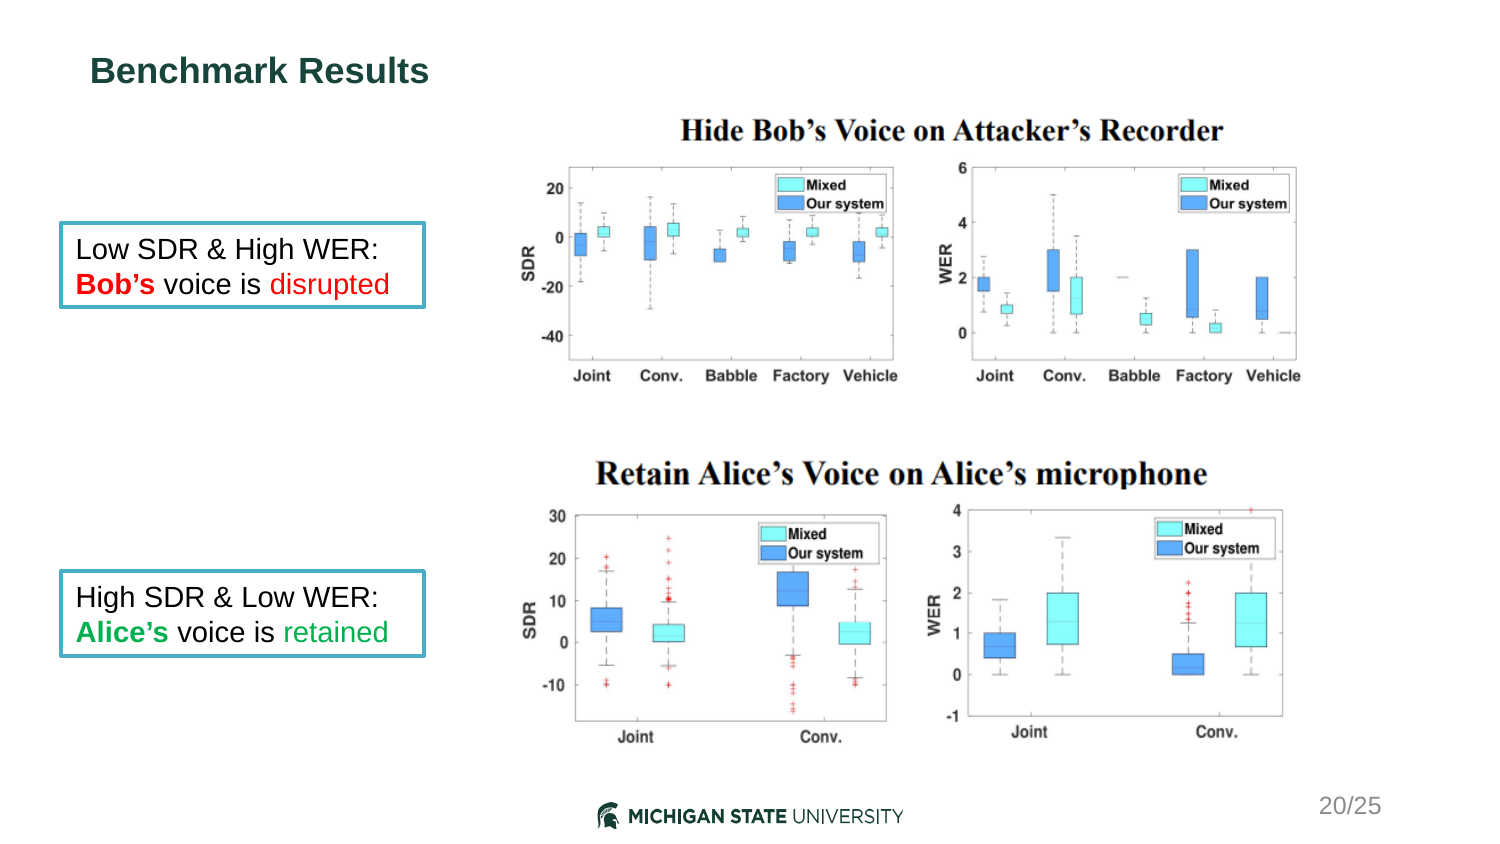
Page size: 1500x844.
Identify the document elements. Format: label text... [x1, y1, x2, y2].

text_box Low SDR & High WER: Bob’s voice is disrupted [59, 221, 426, 309]
picture [517, 451, 1297, 753]
text_box High SDR & Low WER: Alice’s voice is retained [59, 569, 426, 658]
slide_number 20/25 [1059, 782, 1397, 828]
title Benchmark Results [75, 40, 1425, 100]
picture [468, 100, 1331, 393]
